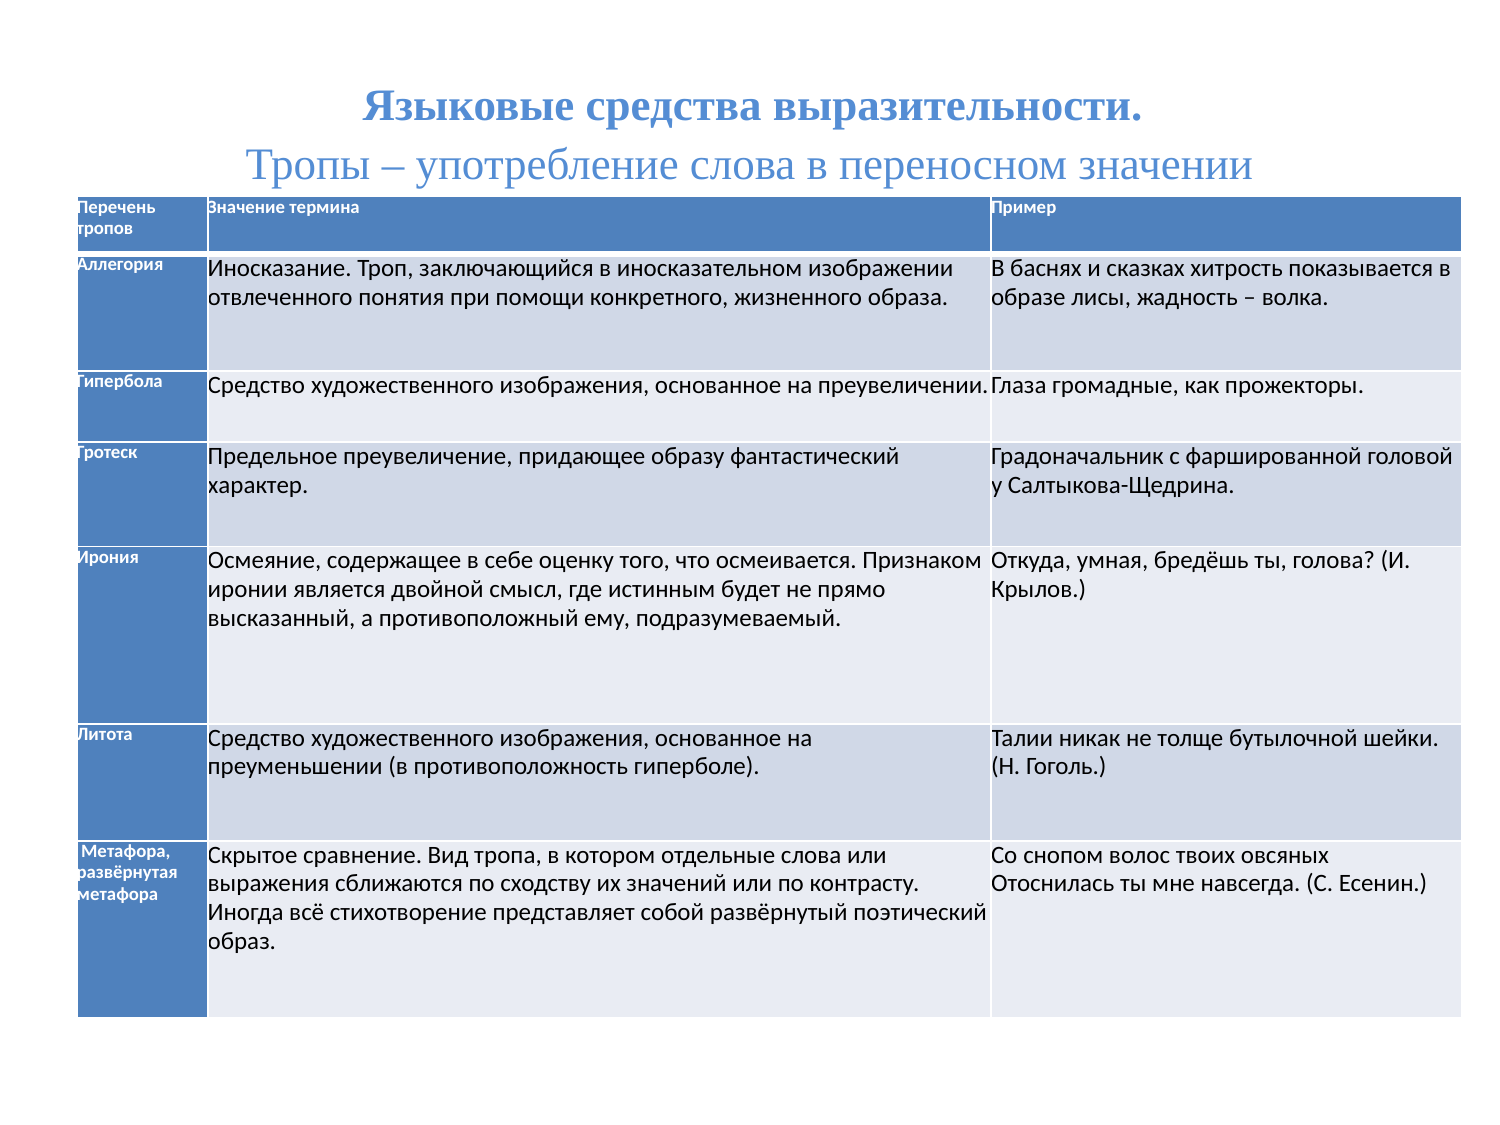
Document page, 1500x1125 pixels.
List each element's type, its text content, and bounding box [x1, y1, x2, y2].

table_cell Ирония [78, 547, 207, 723]
table_cell Средство художественного изображения, основанное на преуменьшении (в противоположность гиперболе). [209, 725, 990, 840]
table_cell Осмеяние, содержащее в себе оценку того, что осмеивается. Признаком иронии является двойной смысл, где истинным будет не прямо высказанный, а противоположный ему, подразумеваемый. [209, 547, 990, 723]
table_cell Скрытое сравнение. Вид тропа, в котором отдельные слова или выражения сближаются по сходству их значений или по контрасту. Иногда всё стихотворение представляет собой развёрнутый поэтический образ. [209, 842, 990, 1017]
table_cell Предельное преувеличение, придающее образу фантастический характер. [209, 443, 990, 546]
table_cell Метафора, развёрнутая метафора [78, 842, 207, 1017]
table_cell В баснях и сказках хитрость показывается в образе лисы, жадность – волка. [992, 257, 1461, 370]
table_cell Средство художественного изображения, основанное на преувеличении. [209, 372, 990, 441]
table_cell Глаза громадные, как прожекторы. [992, 372, 1461, 441]
table_header Пример [992, 197, 1461, 251]
table_cell Со снопом волос твоих овсяных Отоснилась ты мне навсегда. (С. Есенин.) [992, 842, 1461, 1017]
table_cell Гротеск [78, 443, 207, 546]
table_cell Аллегория [78, 257, 207, 370]
title Языковые средства выразительности. Тропы – употребление слова в переносном значении [75, 45, 1425, 195]
table_cell Откуда, умная, бредёшь ты, голова? (И. Крылов.) [992, 547, 1461, 723]
table_header Значение термина [209, 197, 990, 251]
table_cell Градоначальник с фаршированной головой у Салтыкова-Щедрина. [992, 443, 1461, 546]
table_header Перечень тропов [78, 197, 207, 251]
table_cell Талии никак не толще бутылочной шейки. (Н. Гоголь.) [992, 725, 1461, 840]
table_cell Иносказание. Троп, заключающийся в иносказательном изображении отвлеченного понятия при помощи конкретного, жизненного образа. [209, 257, 990, 370]
table_cell Гипербола [78, 372, 207, 441]
table_cell Литота [78, 725, 207, 840]
